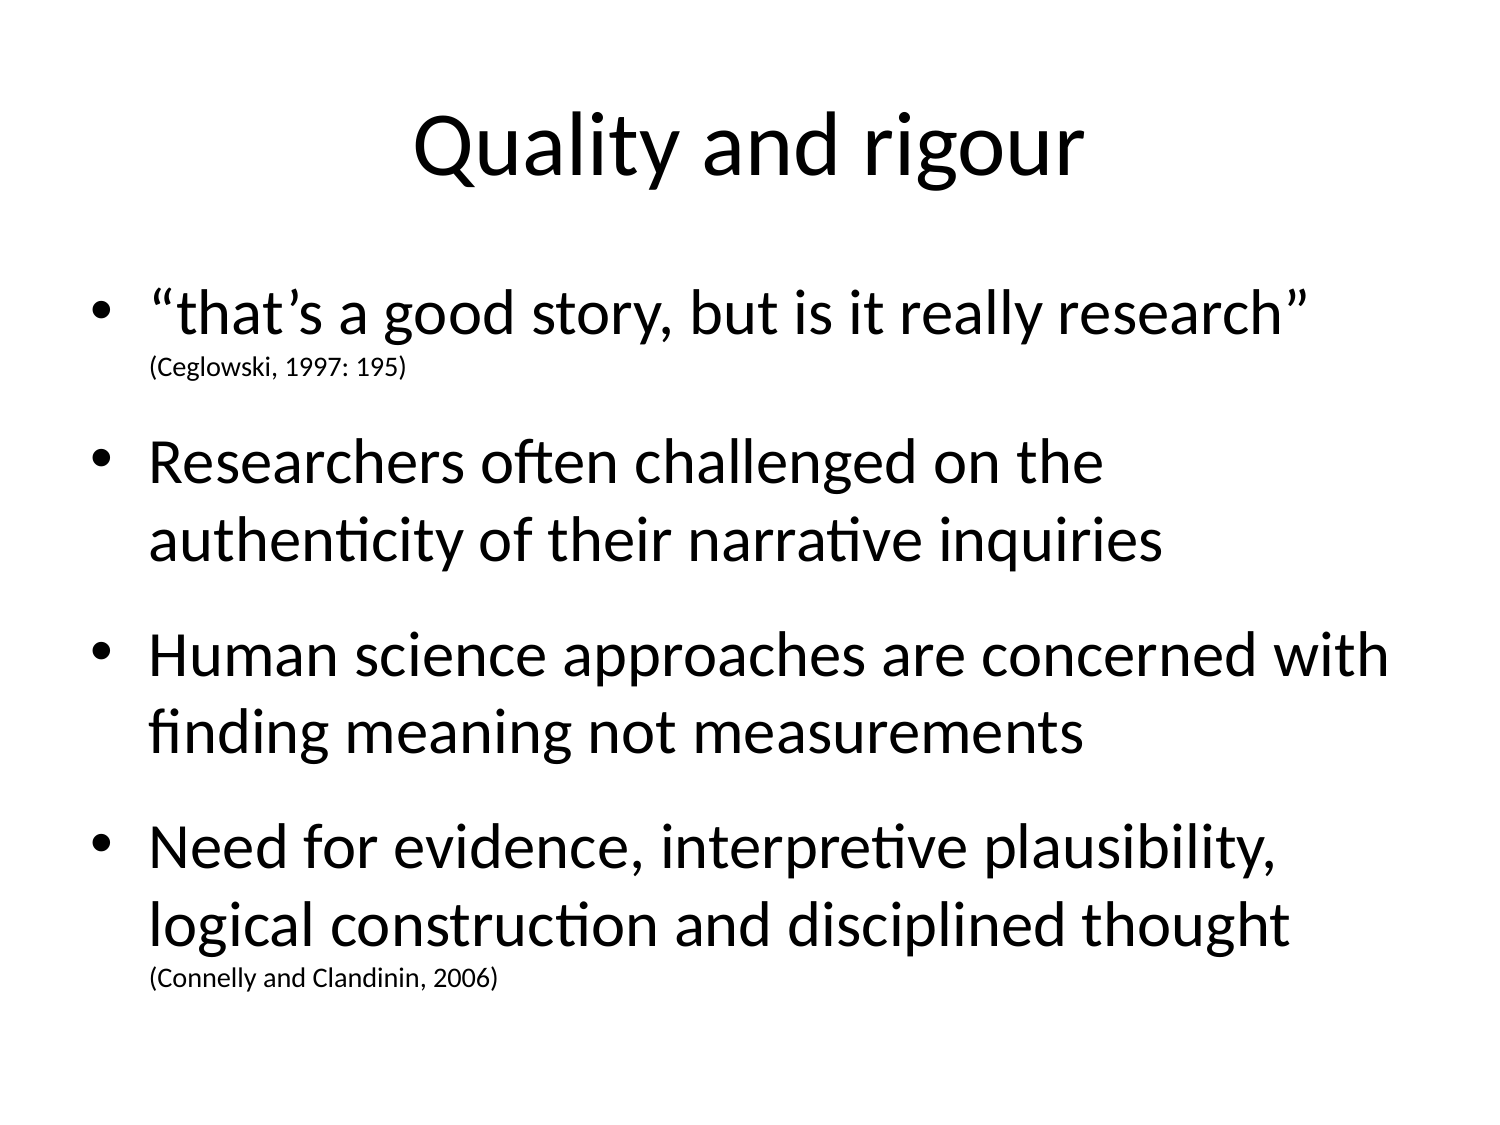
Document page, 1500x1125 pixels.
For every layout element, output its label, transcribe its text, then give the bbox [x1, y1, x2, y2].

list “that’s a good story, but is it really research” (Ceglowski, 1997: 195) Researchers often challenged on the authenticity of their narrative inquiries Human science approaches are concerned with finding meaning not measurements Need for evidence, interpretive plausibility, logical construction and disciplined thought (Connelly and Clandinin, 2006) [75, 262, 1425, 1005]
title Quality and rigour [75, 45, 1425, 233]
